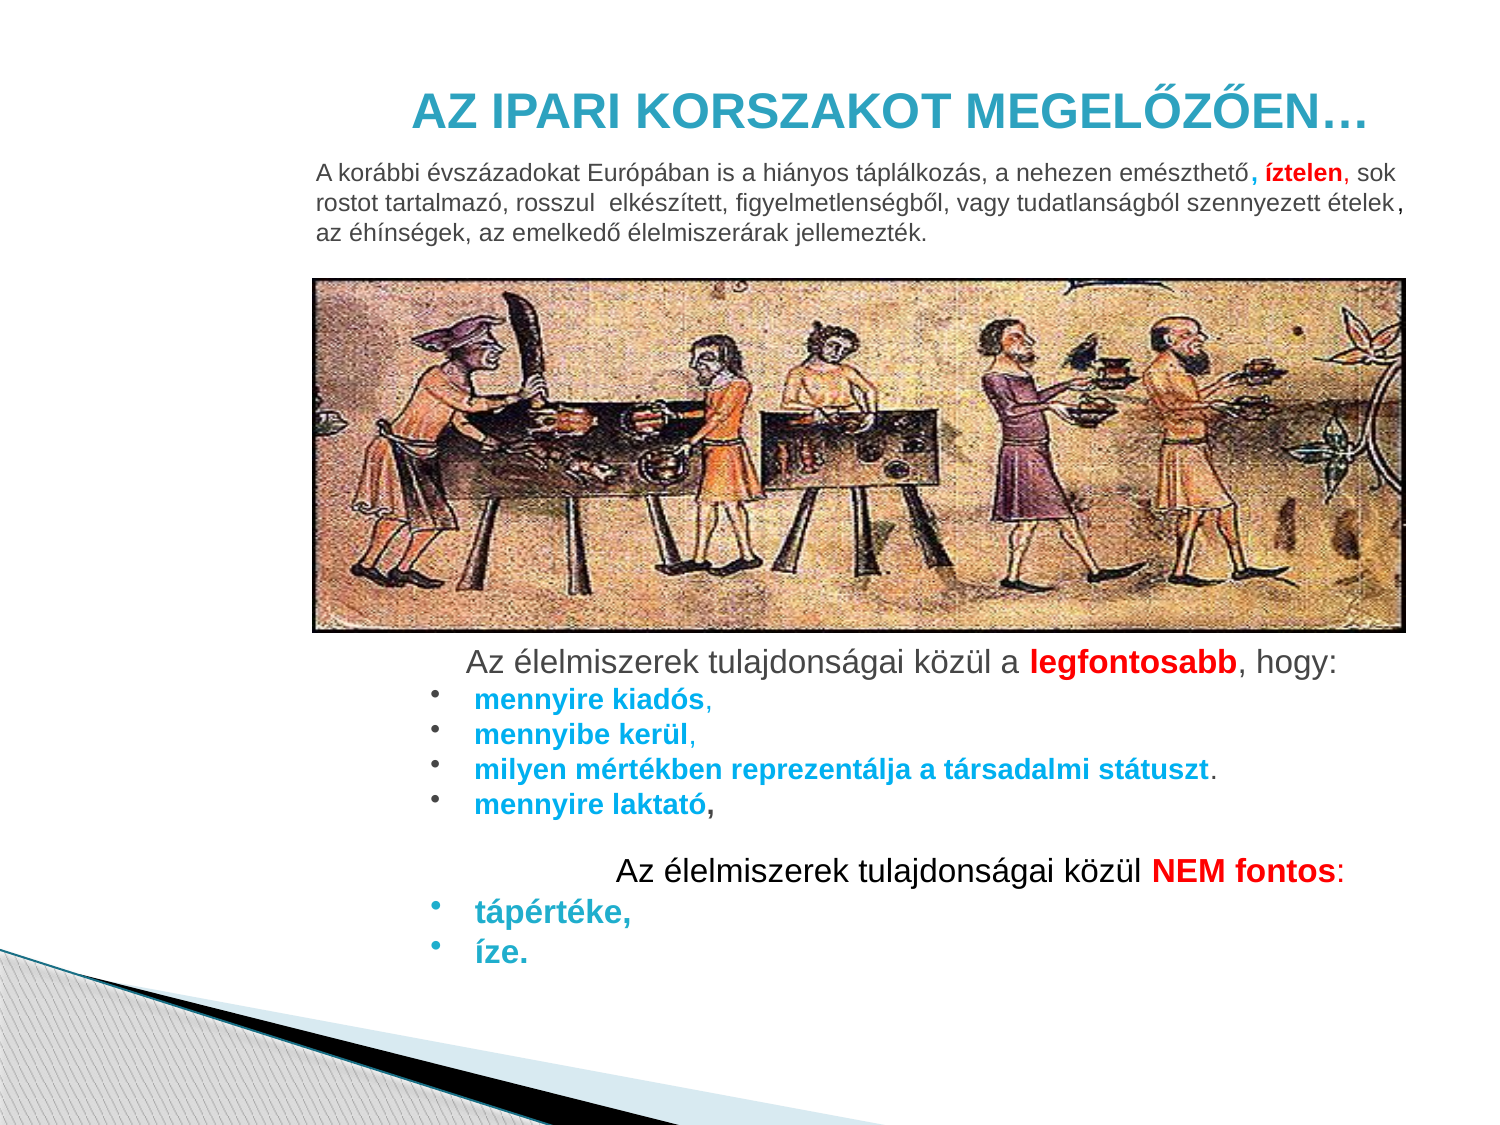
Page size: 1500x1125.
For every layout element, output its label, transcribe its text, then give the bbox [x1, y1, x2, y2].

picture [312, 278, 1406, 633]
title AZ IPARI KORSZAKOT MEGELŐZŐEN… [336, 66, 1387, 148]
text_box A korábbi évszázadokat Európában is a hiányos táplálkozás, a nehezen emészthető, íztelen, sok rostot tartalmazó, rosszul elkészített, figyelmetlenségből, vagy tudatlanságból szennyezett ételek, az éhínségek, az emelkedő élelmiszerárak jellemezték. Az élelmiszerek tulajdonságai közül a legfontosabb, hogy: mennyire kiadós, mennyibe kerül, milyen mértékben reprezentálja a társadalmi státuszt. mennyire laktató, Az élelmiszerek tulajdonságai közül NEM fontos: tápértéke, íze. [301, 148, 1424, 1018]
